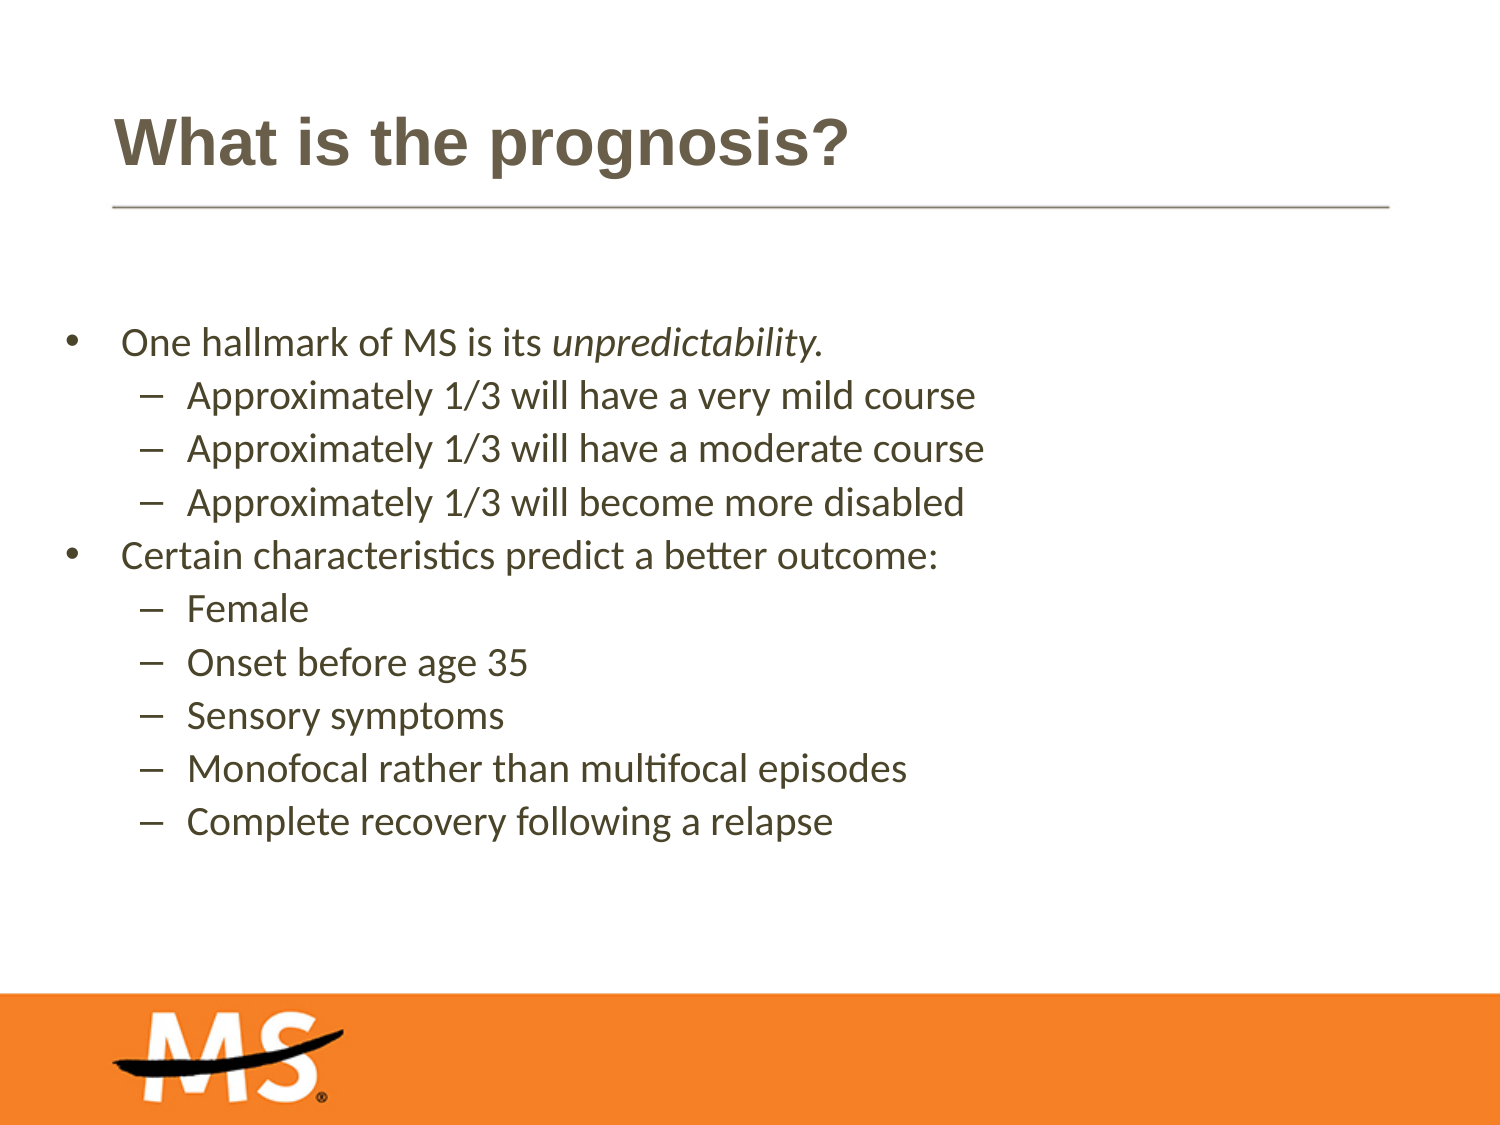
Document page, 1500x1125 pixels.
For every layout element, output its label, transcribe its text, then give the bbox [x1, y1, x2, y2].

picture [0, 0, 1500, 1125]
title What is the prognosis? [99, 45, 1400, 233]
list One hallmark of MS is its unpredictability. Approximately 1/3 will have a very mild course Approximately 1/3 will have a moderate course Approximately 1/3 will become more disabled Certain characteristics predict a better outcome: Female Onset before age 35 Sensory symptoms Monofocal rather than multifocal episodes Complete recovery following a relapse [50, 312, 1500, 938]
